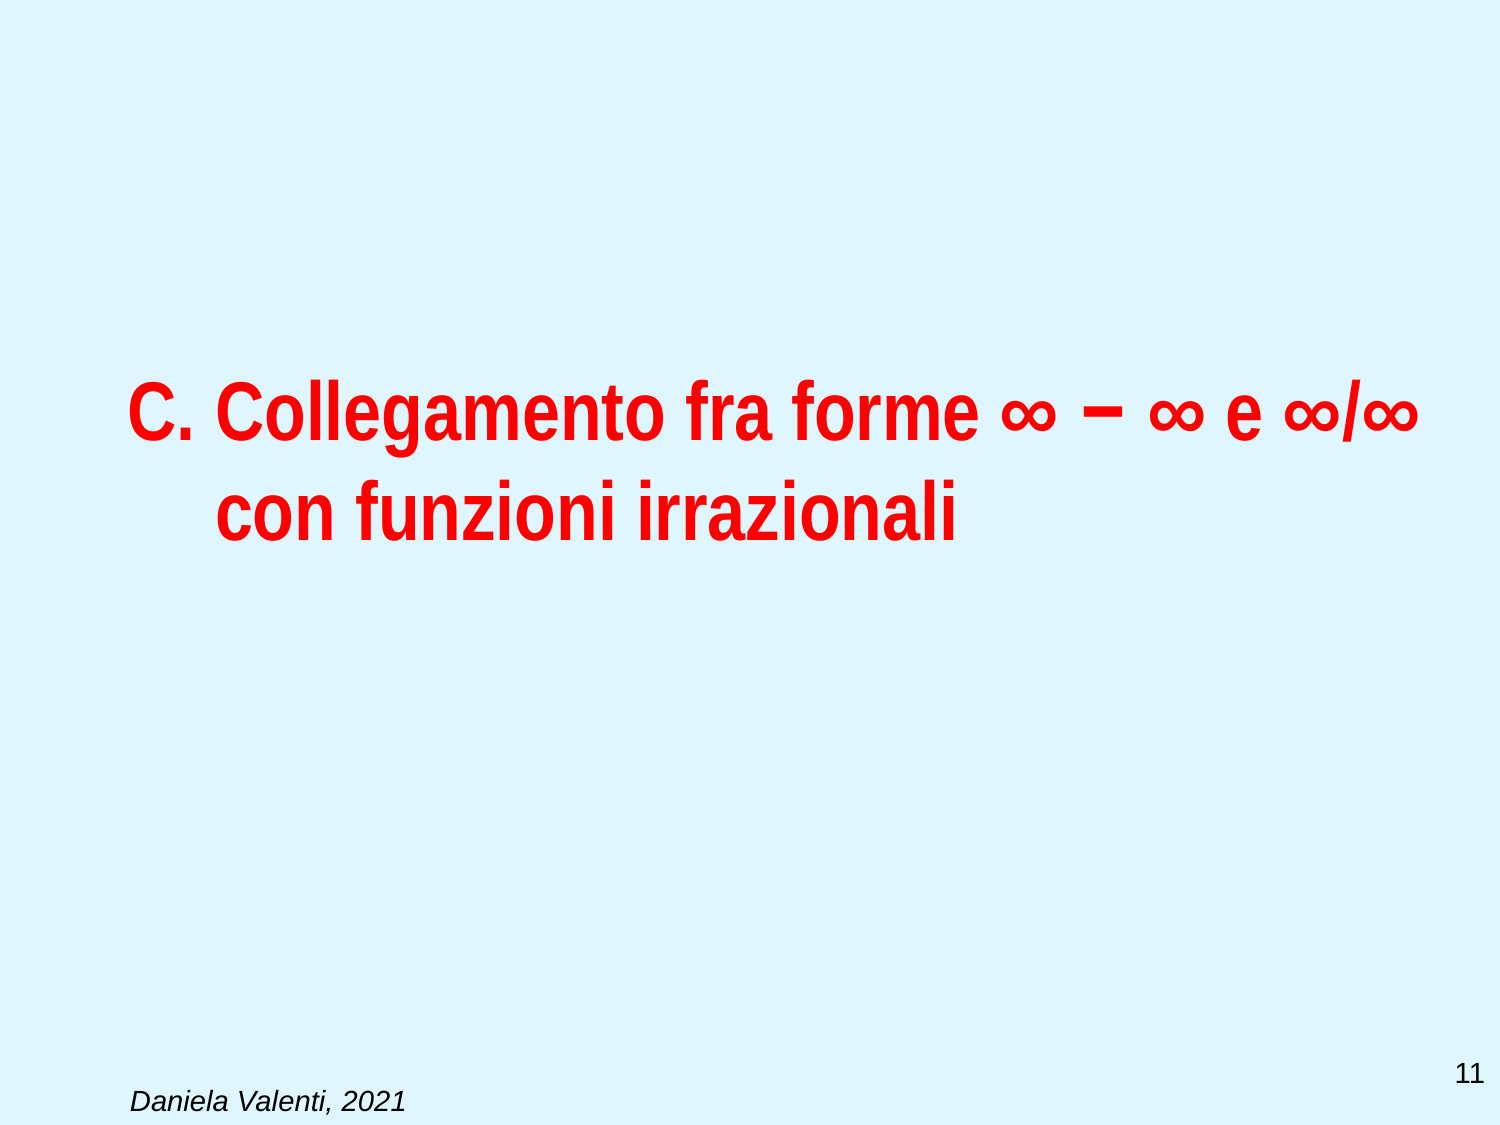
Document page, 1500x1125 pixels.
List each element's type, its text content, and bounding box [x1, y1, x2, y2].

footer Daniela Valenti, 2021 [0, 1074, 538, 1125]
slide_number 11 [1424, 1046, 1500, 1125]
title Collegamento fra forme ∞ − ∞ e ∞/∞ con funzioni irrazionali [112, 350, 1447, 563]
